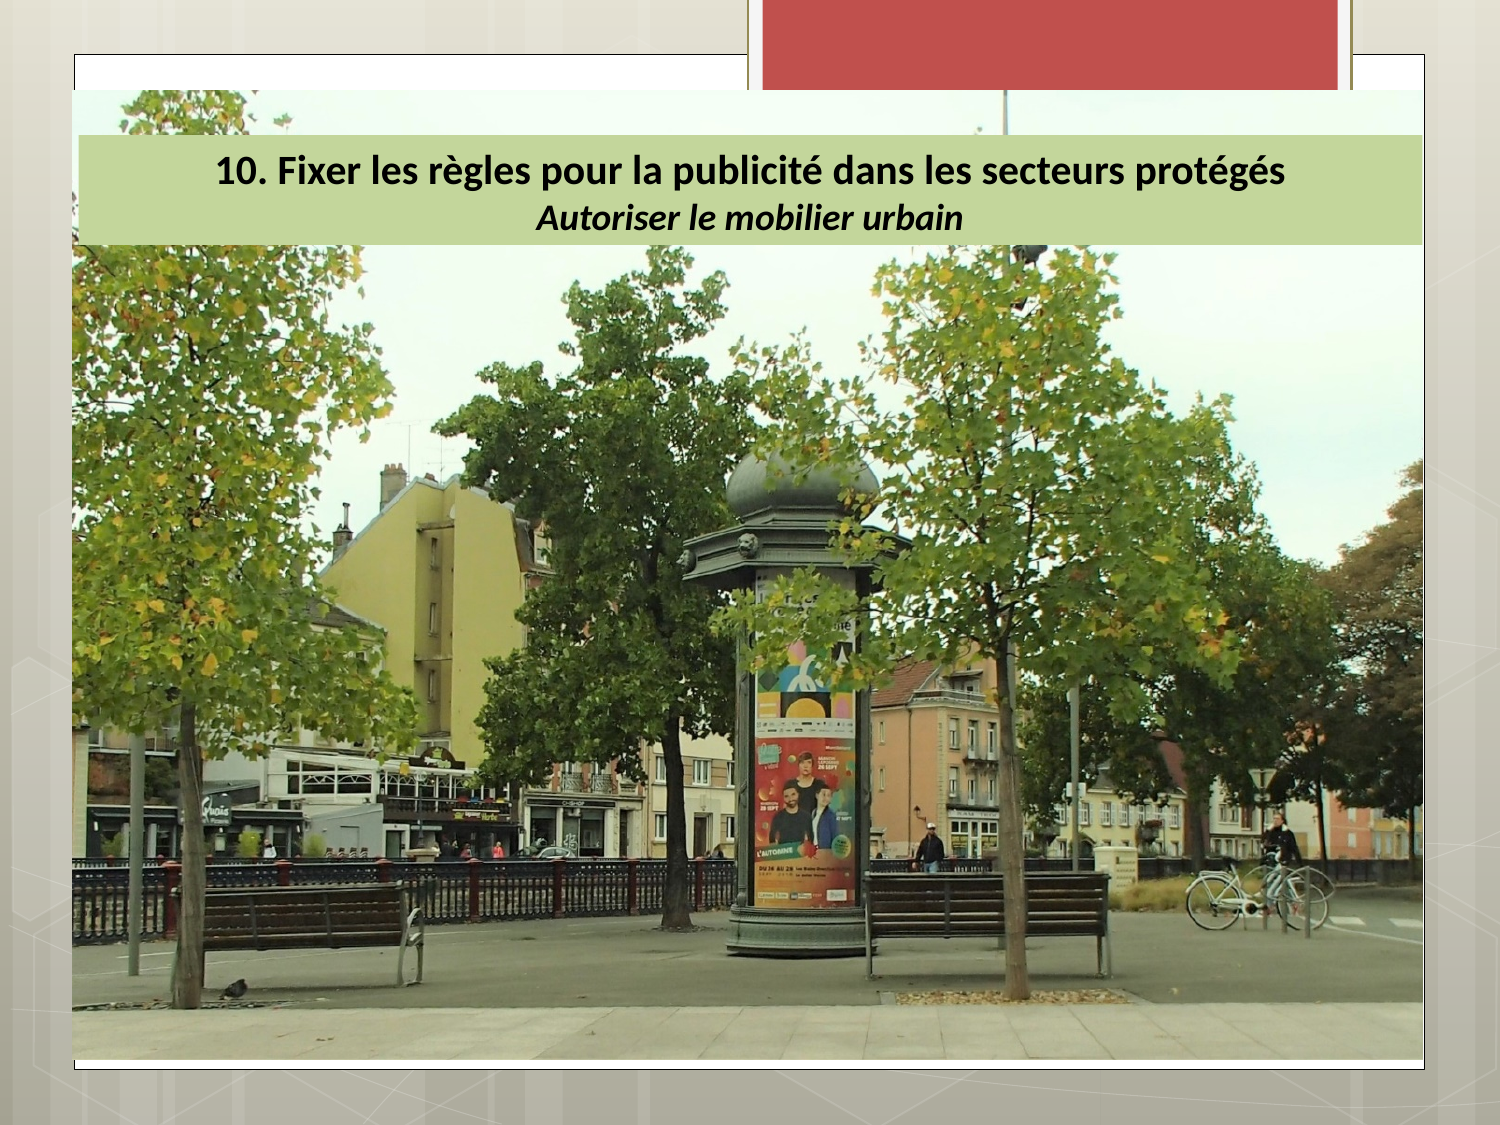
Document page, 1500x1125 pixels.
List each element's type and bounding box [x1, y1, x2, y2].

picture [72, 90, 1423, 1061]
